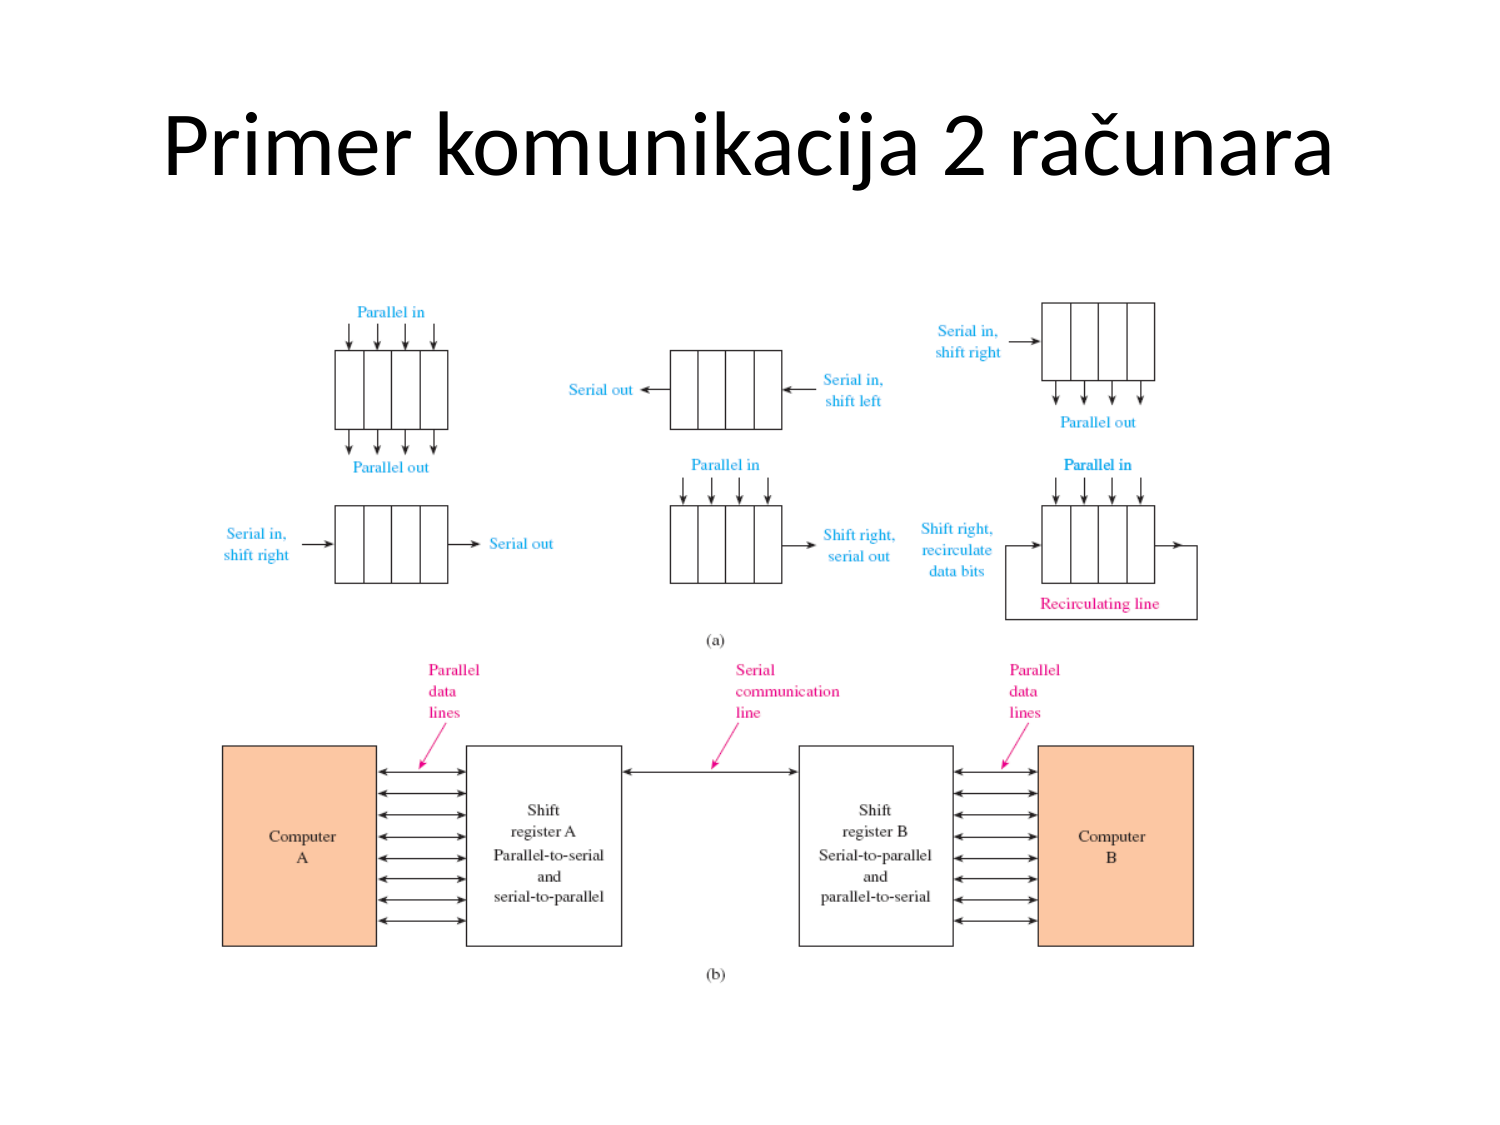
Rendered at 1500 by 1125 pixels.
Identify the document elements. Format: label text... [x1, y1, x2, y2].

title Primer komunikacija 2 računara [75, 45, 1425, 233]
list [162, 275, 1338, 993]
